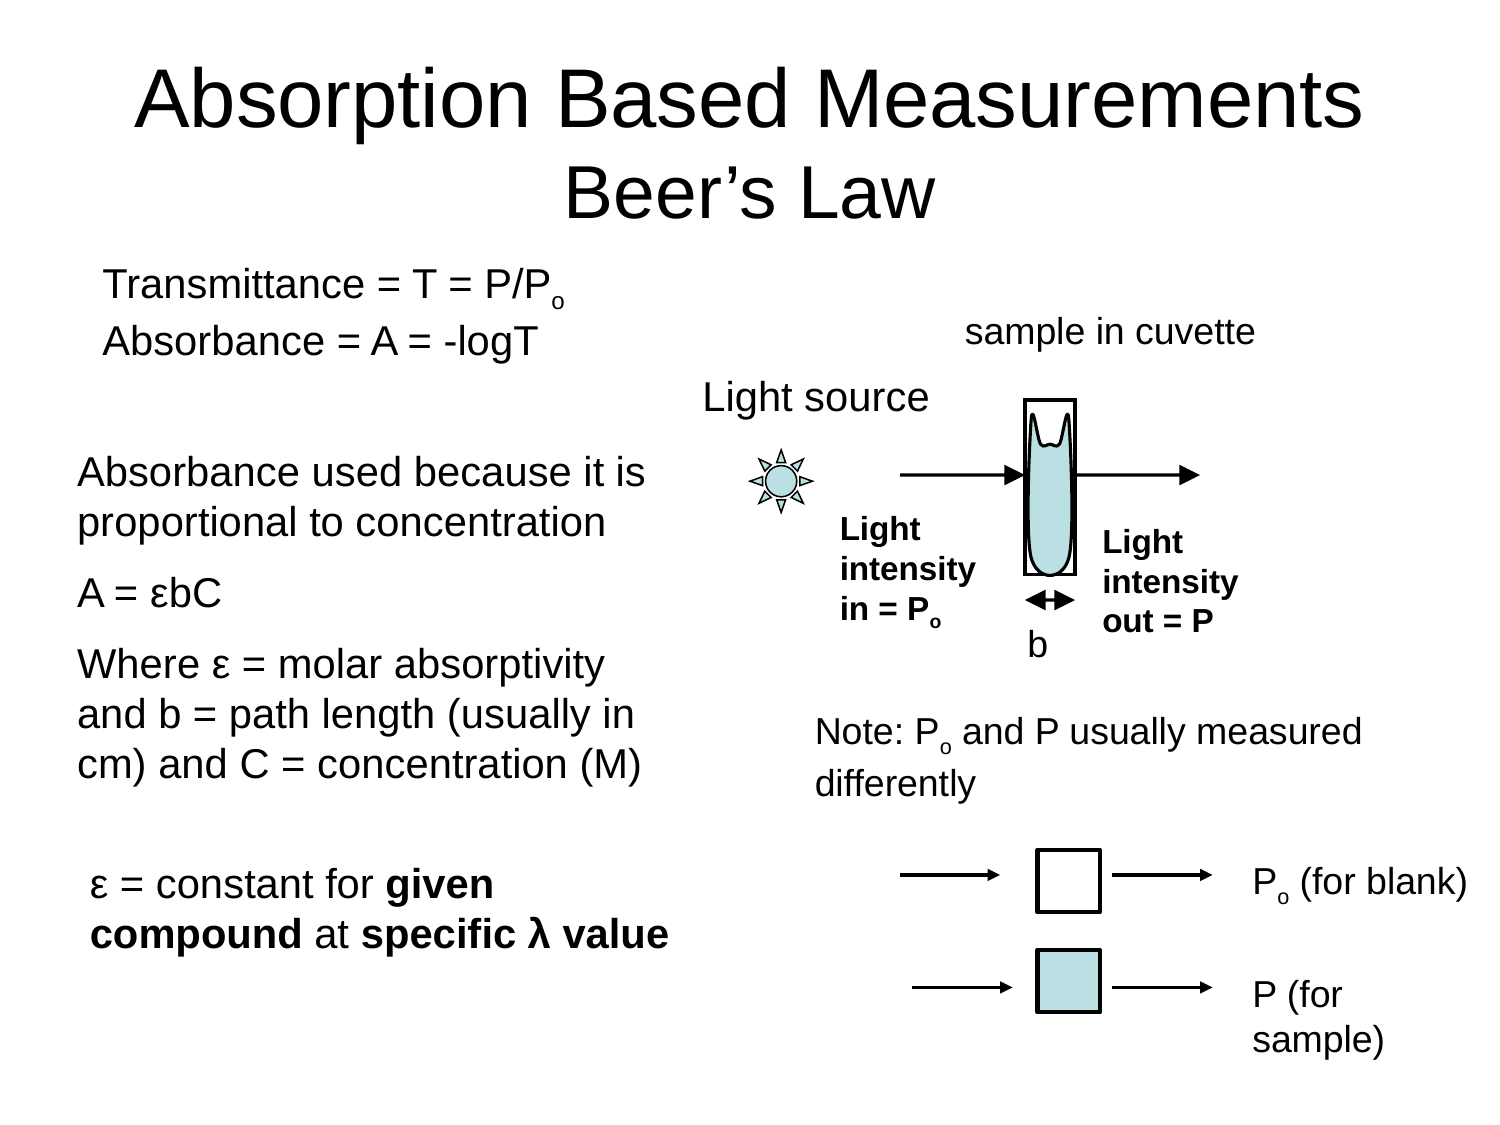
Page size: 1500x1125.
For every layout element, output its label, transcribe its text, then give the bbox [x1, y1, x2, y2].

text_box [1035, 848, 1102, 914]
text_box [765, 465, 797, 497]
text_box Note: Po and P usually measured differently [799, 699, 1463, 811]
text_box [759, 459, 772, 472]
text_box [759, 491, 772, 504]
text_box [1028, 414, 1072, 576]
text_box Light source [687, 362, 988, 428]
text_box [899, 464, 1025, 486]
text_box b [1012, 612, 1088, 673]
text_box sample in cuvette [949, 299, 1313, 360]
text_box [749, 476, 763, 486]
text_box [1025, 399, 1075, 575]
text_box [776, 449, 786, 463]
text_box Absorbance used because it is proportional to concentration A = εbC Where ε = molar absorptivity and b = path length (usually in cm) and C = concentration (M) [62, 437, 675, 794]
text_box [1074, 464, 1201, 486]
text_box [791, 459, 804, 472]
text_box P (for sample) [1237, 962, 1500, 1068]
text_box [799, 476, 813, 486]
text_box Light intensity in = Po [825, 500, 1000, 640]
text_box [776, 499, 786, 513]
text_box [791, 491, 804, 504]
title Absorption Based Measurements Beer’s Law [75, 45, 1425, 233]
text_box Transmittance = T = P/Po Absorbance = A = -logT [87, 249, 713, 443]
text_box Light intensity out = P [1087, 512, 1263, 647]
text_box ε = constant for given compound at specific λ value [75, 849, 700, 965]
text_box [1035, 948, 1102, 1014]
text_box Po (for blank) [1237, 849, 1500, 916]
text_box [1024, 589, 1075, 611]
